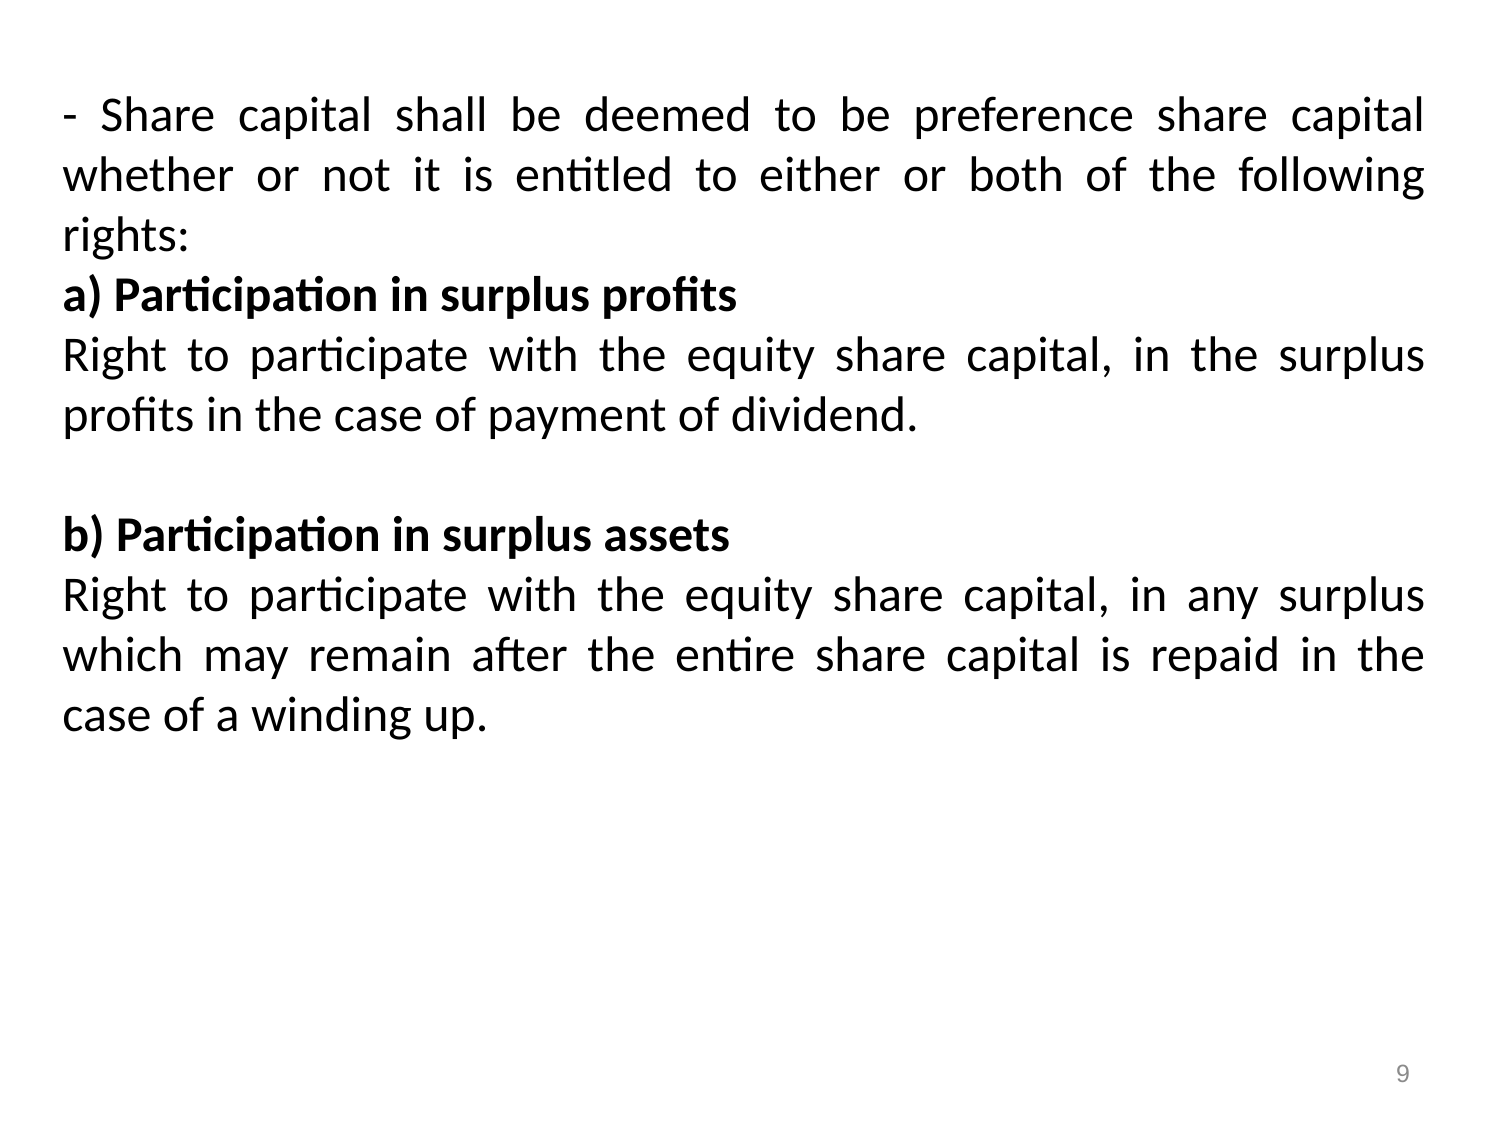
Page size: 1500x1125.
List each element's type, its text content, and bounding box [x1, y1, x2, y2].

slide_number 9 [1074, 1042, 1425, 1103]
text_box - Share capital shall be deemed to be preference share capital whether or not it is entitled to either or both of the following rights: a) Participation in surplus profits Right to participate with the equity share capital, in the surplus profits in the case of payment of dividend. b) Participation in surplus assets Right to participate with the equity share capital, in any surplus which may remain after the entire share capital is repaid in the case of a winding up. [62, 79, 1425, 742]
